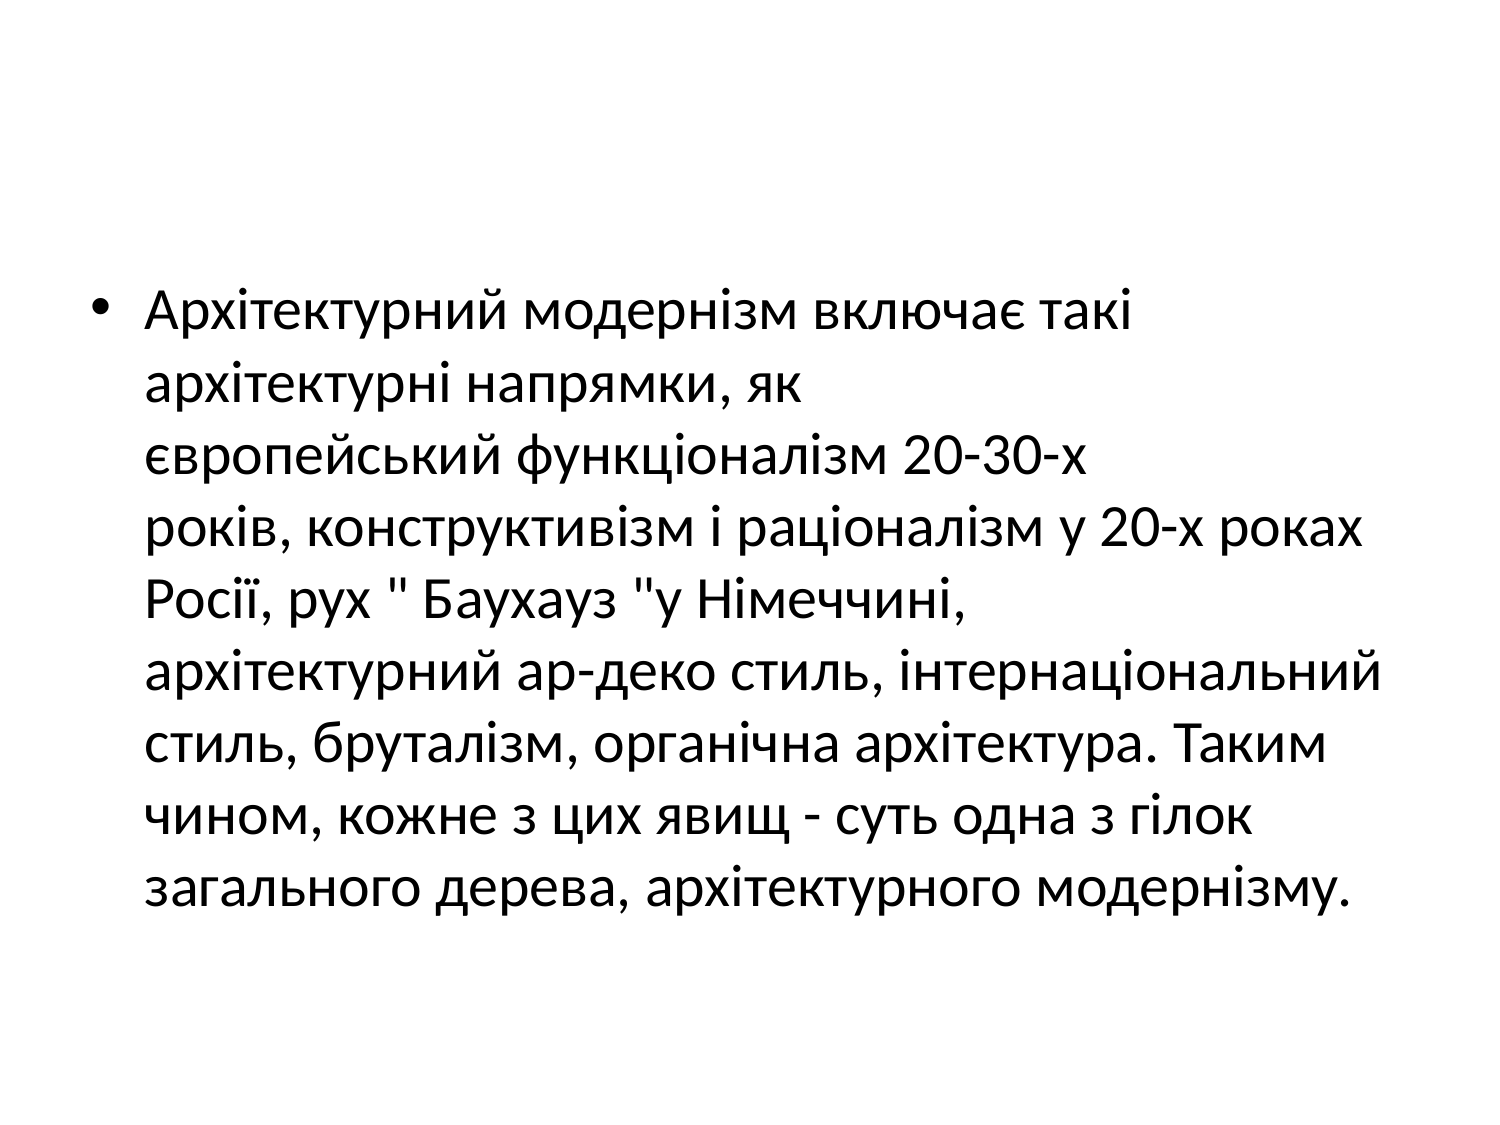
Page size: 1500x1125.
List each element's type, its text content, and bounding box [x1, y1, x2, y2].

list Архітектурний модернізм включає такі архітектурні напрямки, як європейський функціоналізм 20-30-х років, конструктивізм і раціоналізм у 20-х роках Росії, рух " Баухауз "у Німеччині, архітектурний ар-деко стиль, інтернаціональний стиль, бруталізм, органічна архітектура. Таким чином, кожне з цих явищ - суть одна з гілок загального дерева, архітектурного модернізму. [75, 262, 1425, 1005]
